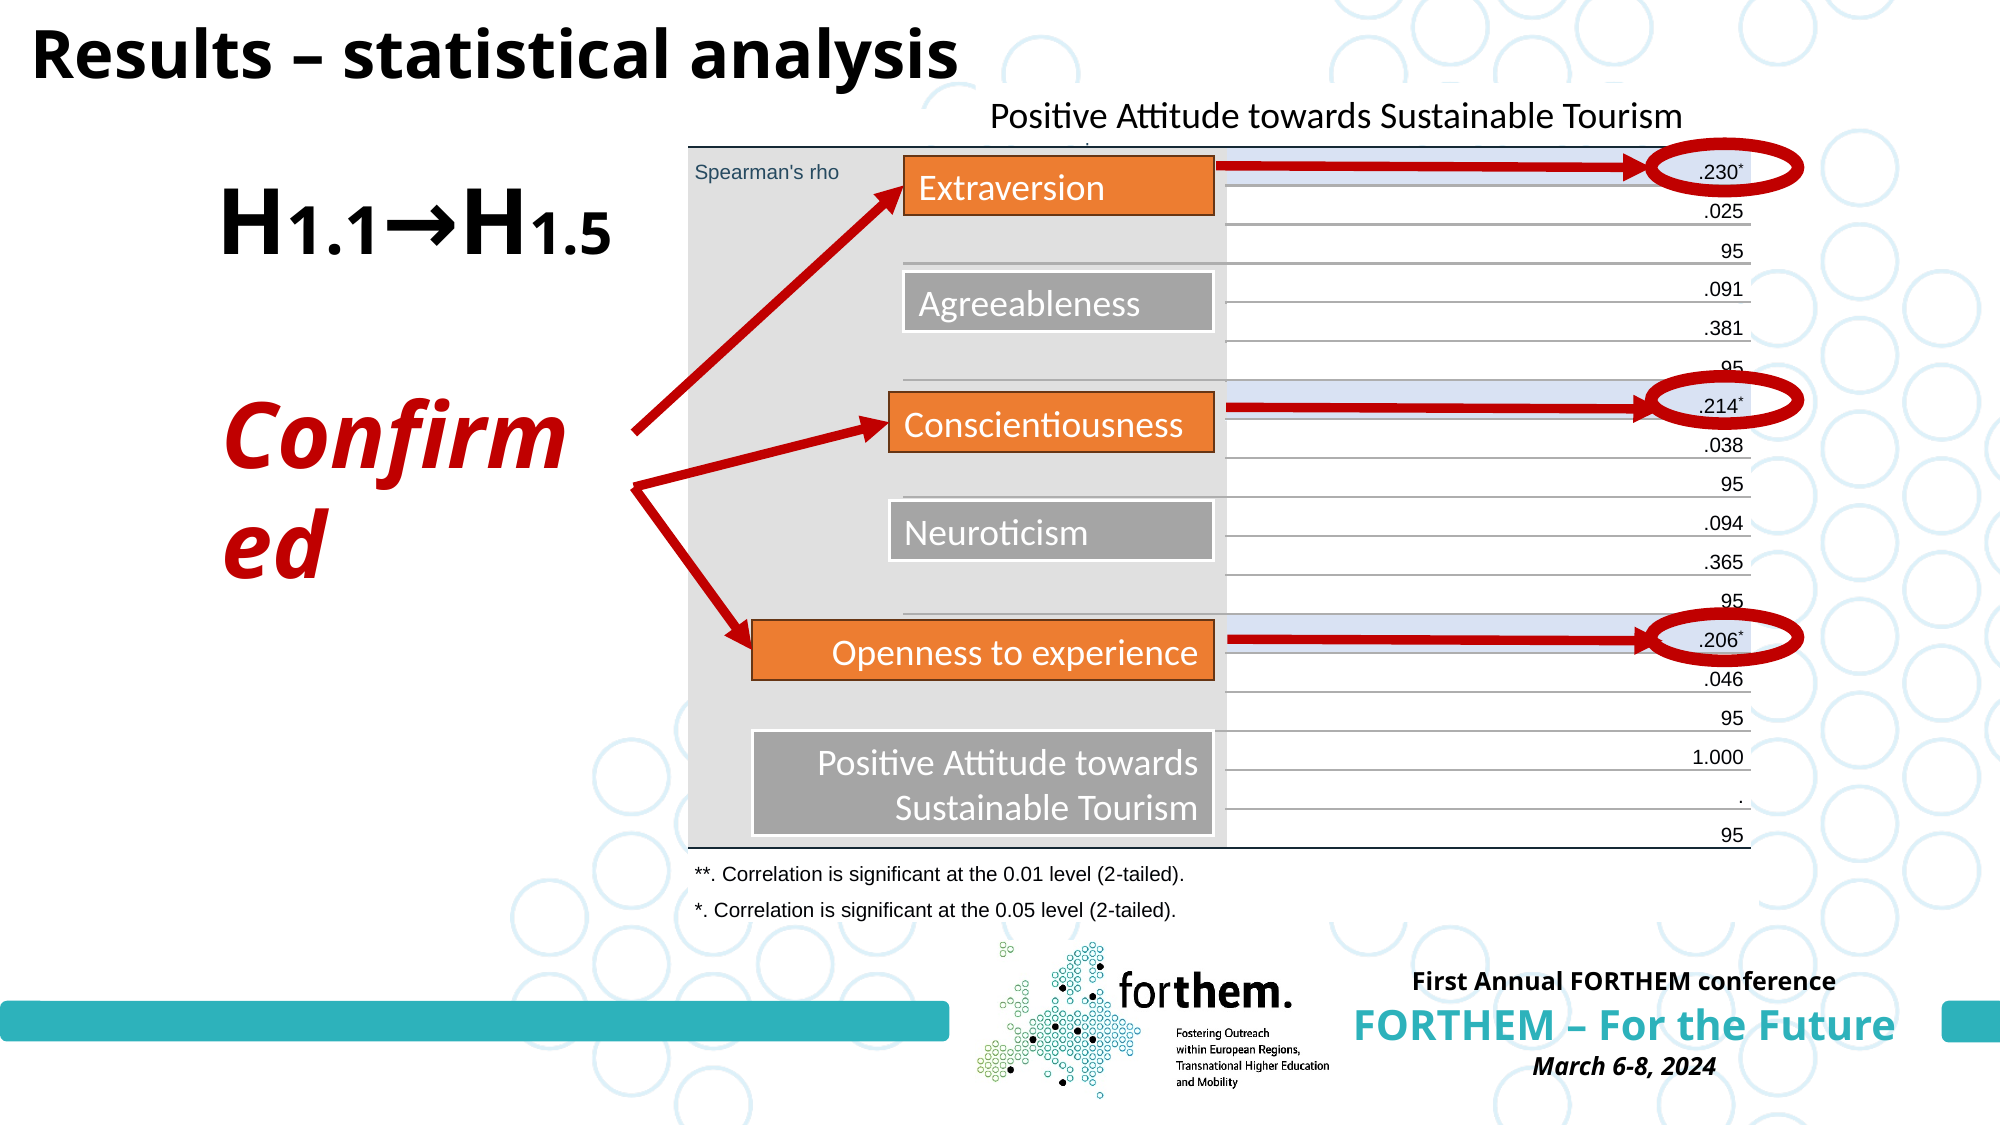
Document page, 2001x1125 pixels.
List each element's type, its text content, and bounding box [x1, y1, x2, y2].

text_box Confirmed [206, 369, 510, 605]
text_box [633, 422, 890, 433]
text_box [633, 185, 904, 433]
title Results – statistical analysis [15, 0, 510, 118]
text_box H1.1→H1.5 [201, 155, 510, 281]
text_box [0, 999, 510, 1043]
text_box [633, 432, 753, 651]
picture [510, 0, 2000, 1125]
